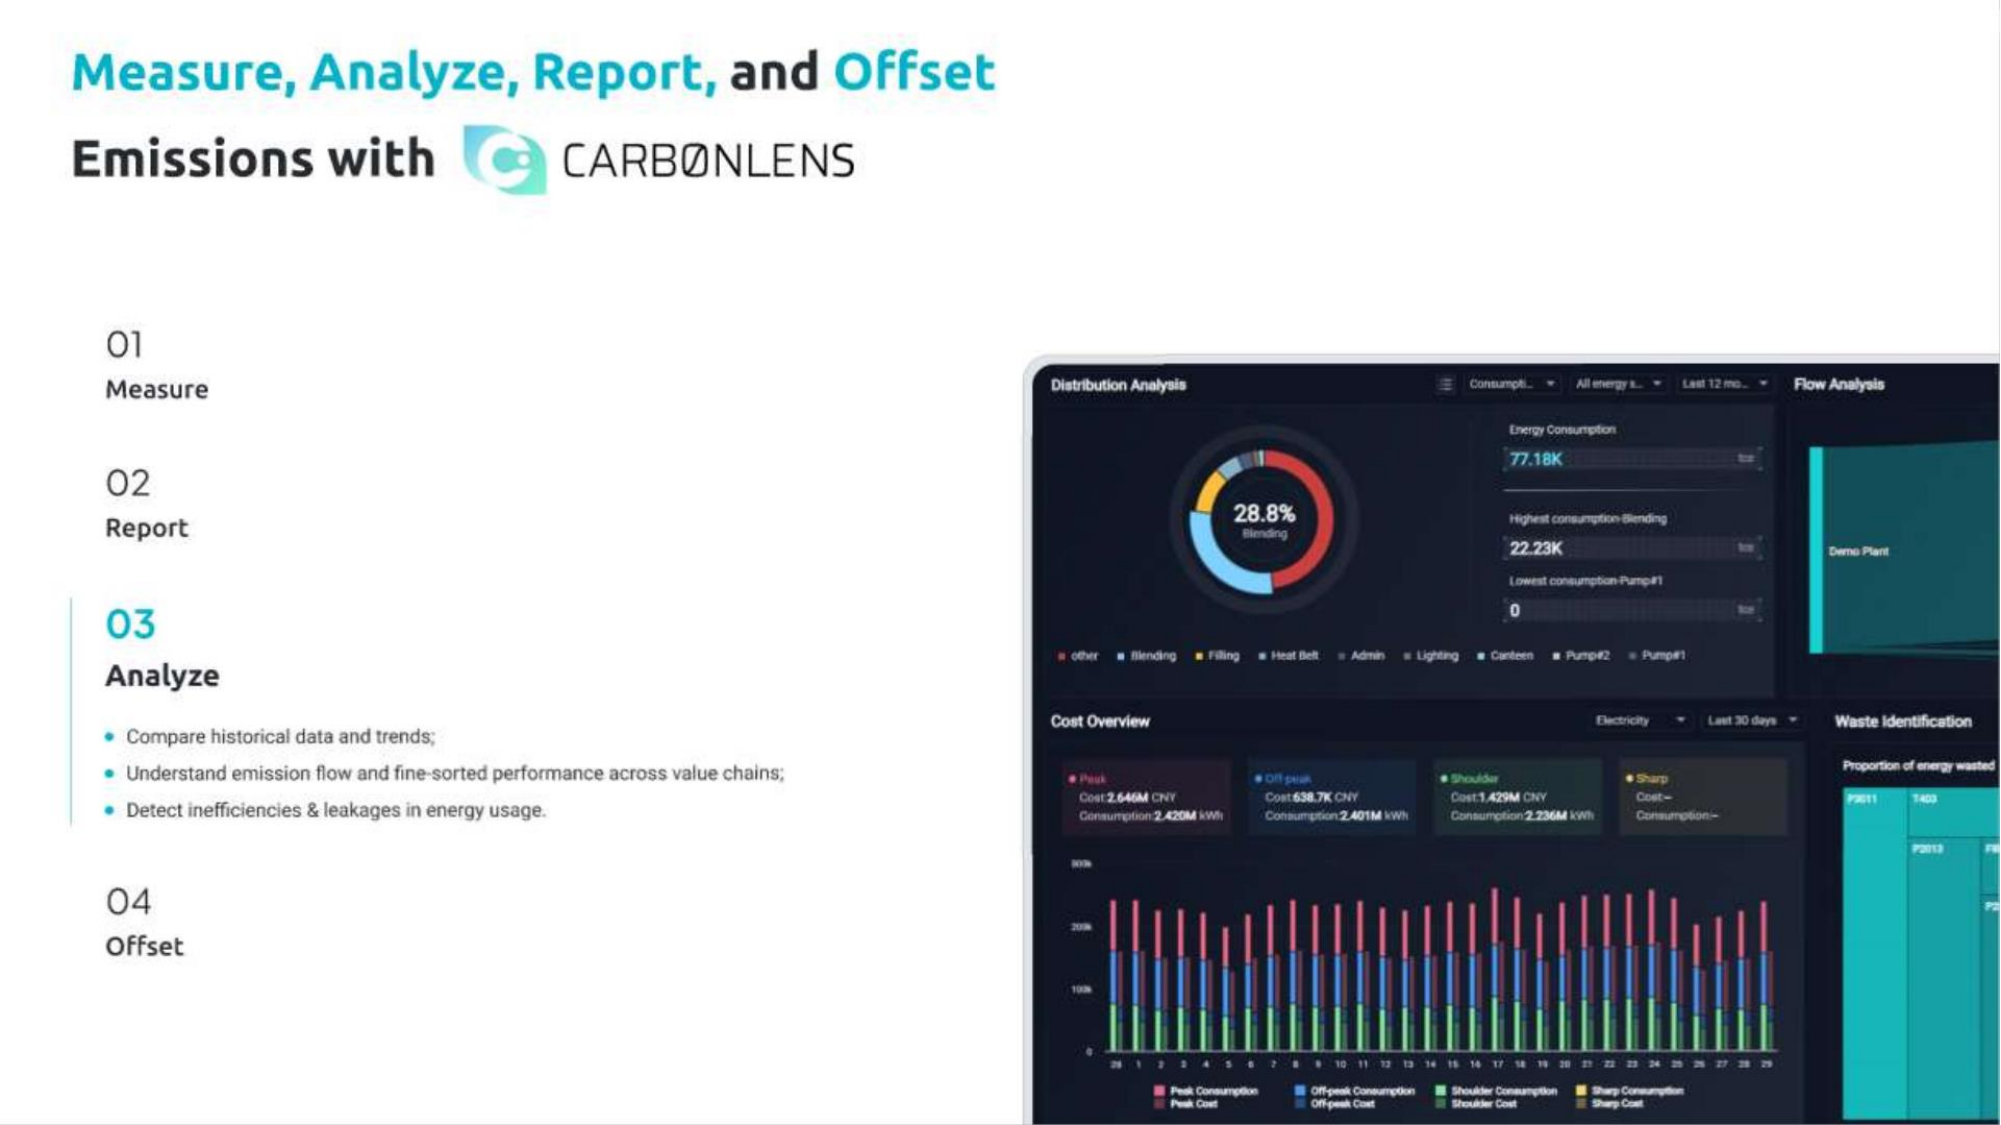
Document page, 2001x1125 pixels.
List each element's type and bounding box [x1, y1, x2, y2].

text_box [0, 0, 2000, 1125]
